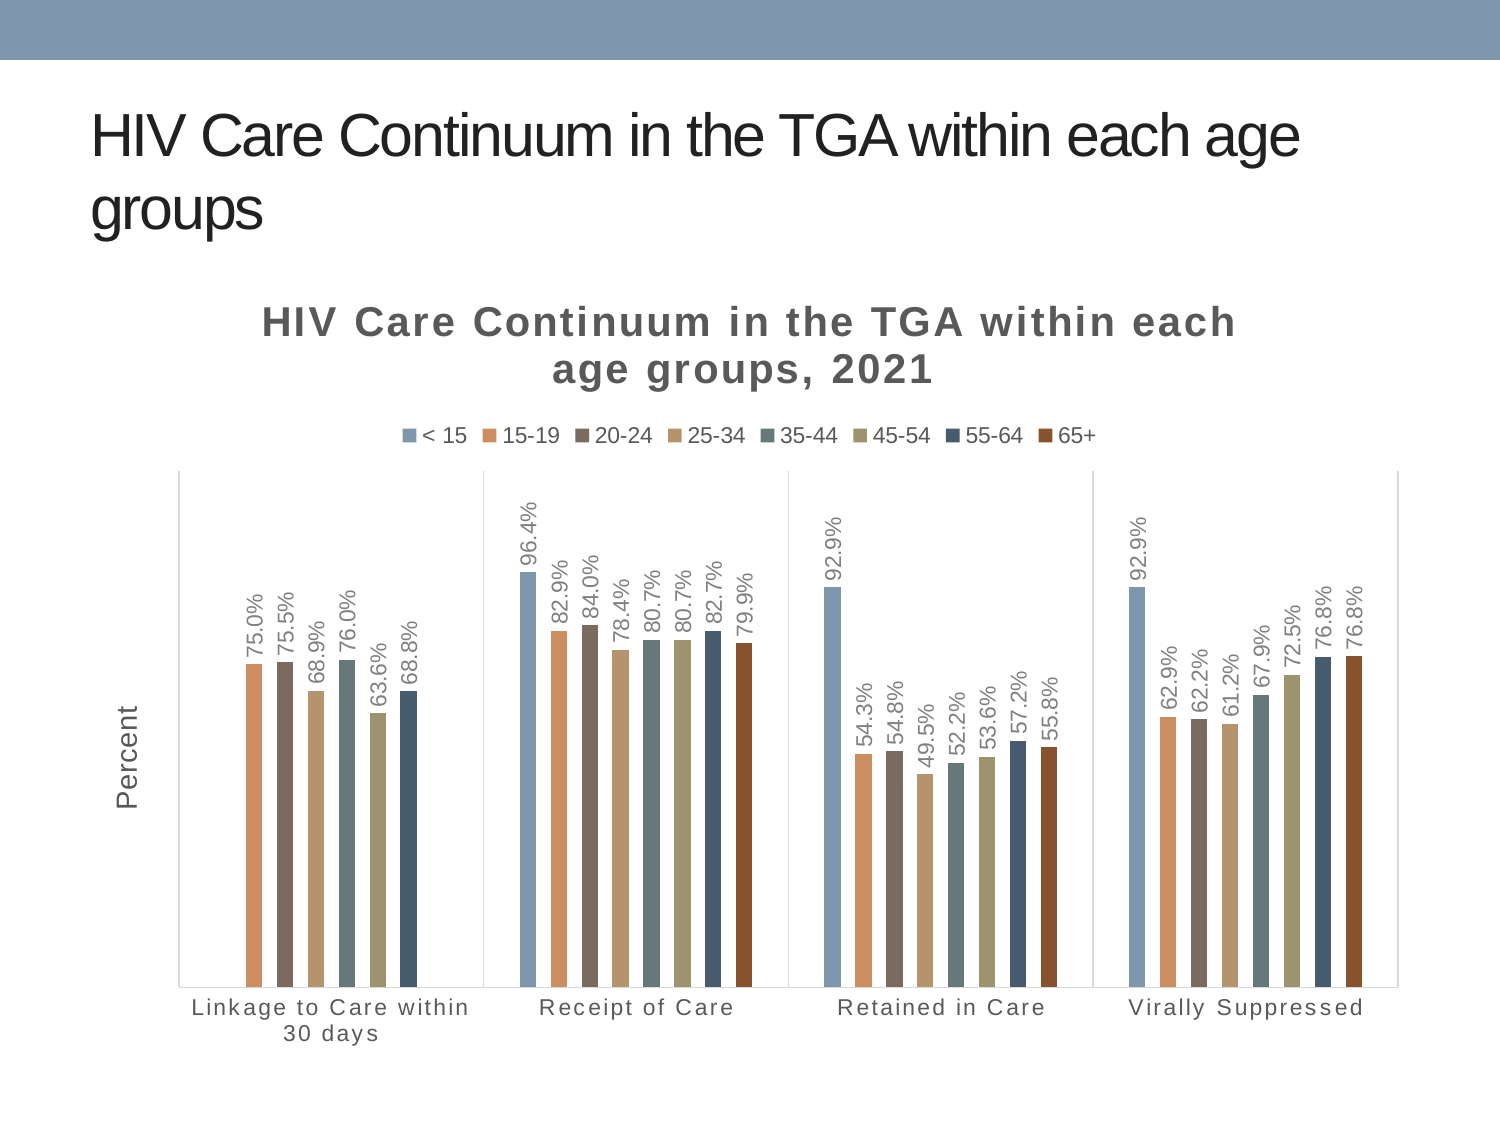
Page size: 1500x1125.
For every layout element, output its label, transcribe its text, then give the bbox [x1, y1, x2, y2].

title HIV Care Continuum in the TGA within each age groups [75, 87, 1425, 250]
chart [74, 262, 1426, 1063]
